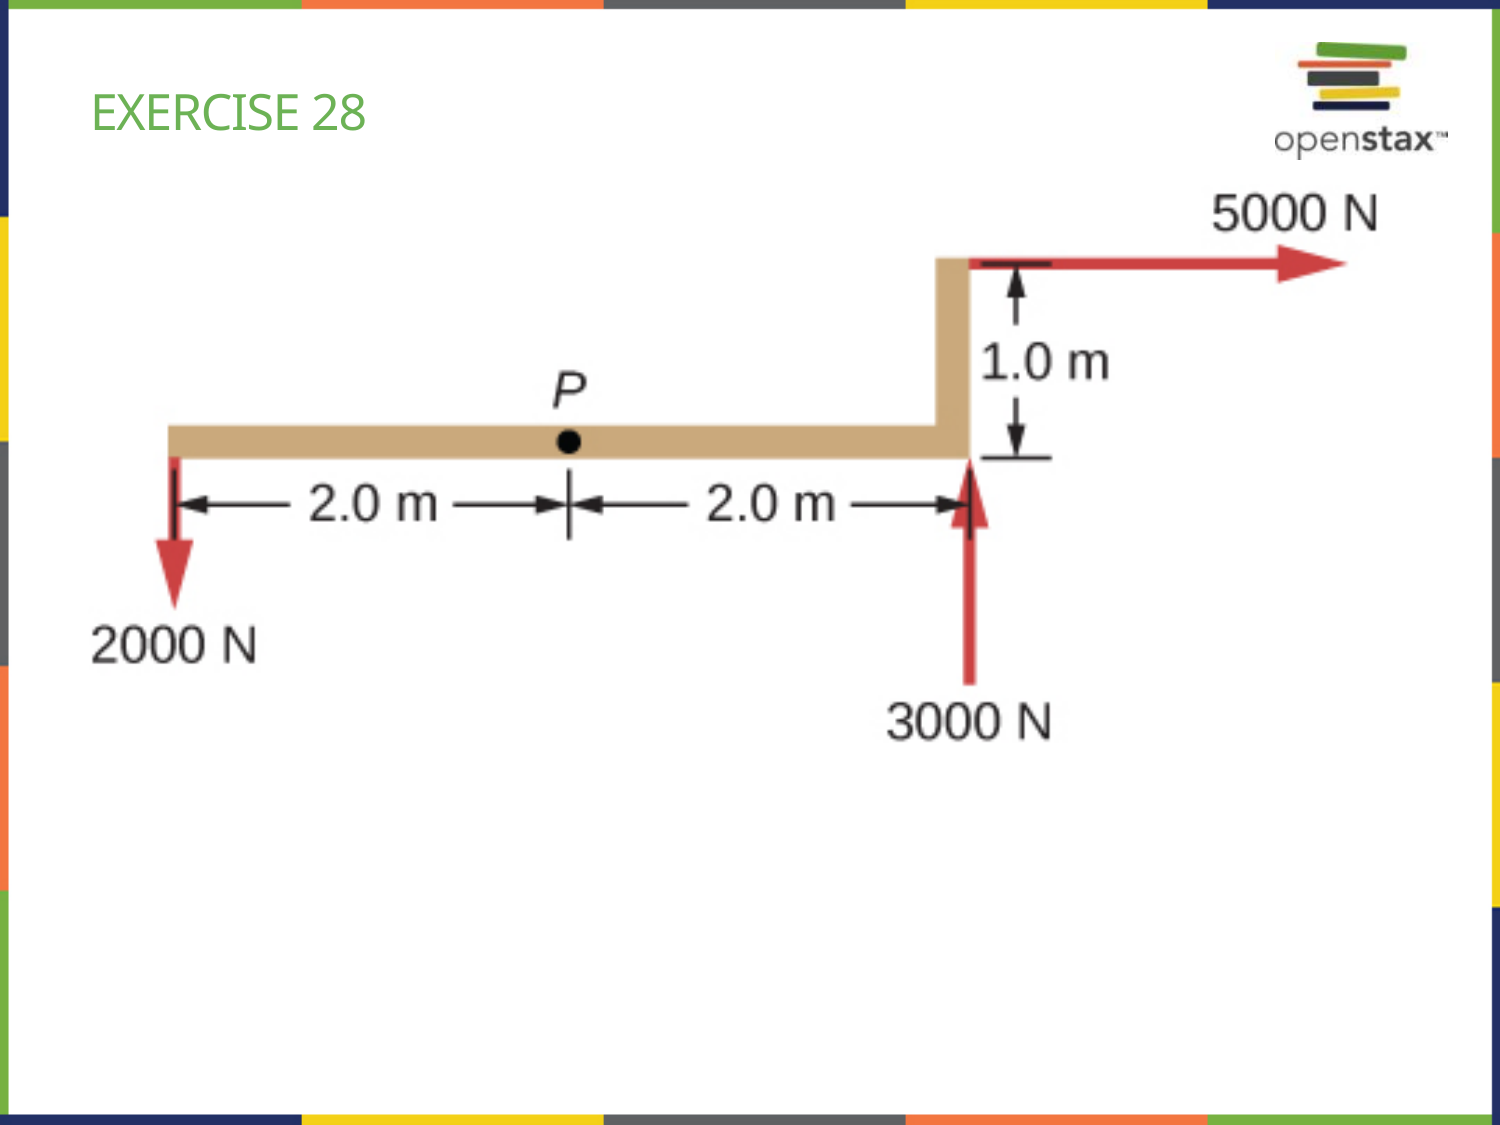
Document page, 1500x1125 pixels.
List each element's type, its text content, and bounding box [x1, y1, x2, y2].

picture [0, 0, 1500, 1125]
title EXERCISE 28 [75, 39, 1275, 148]
